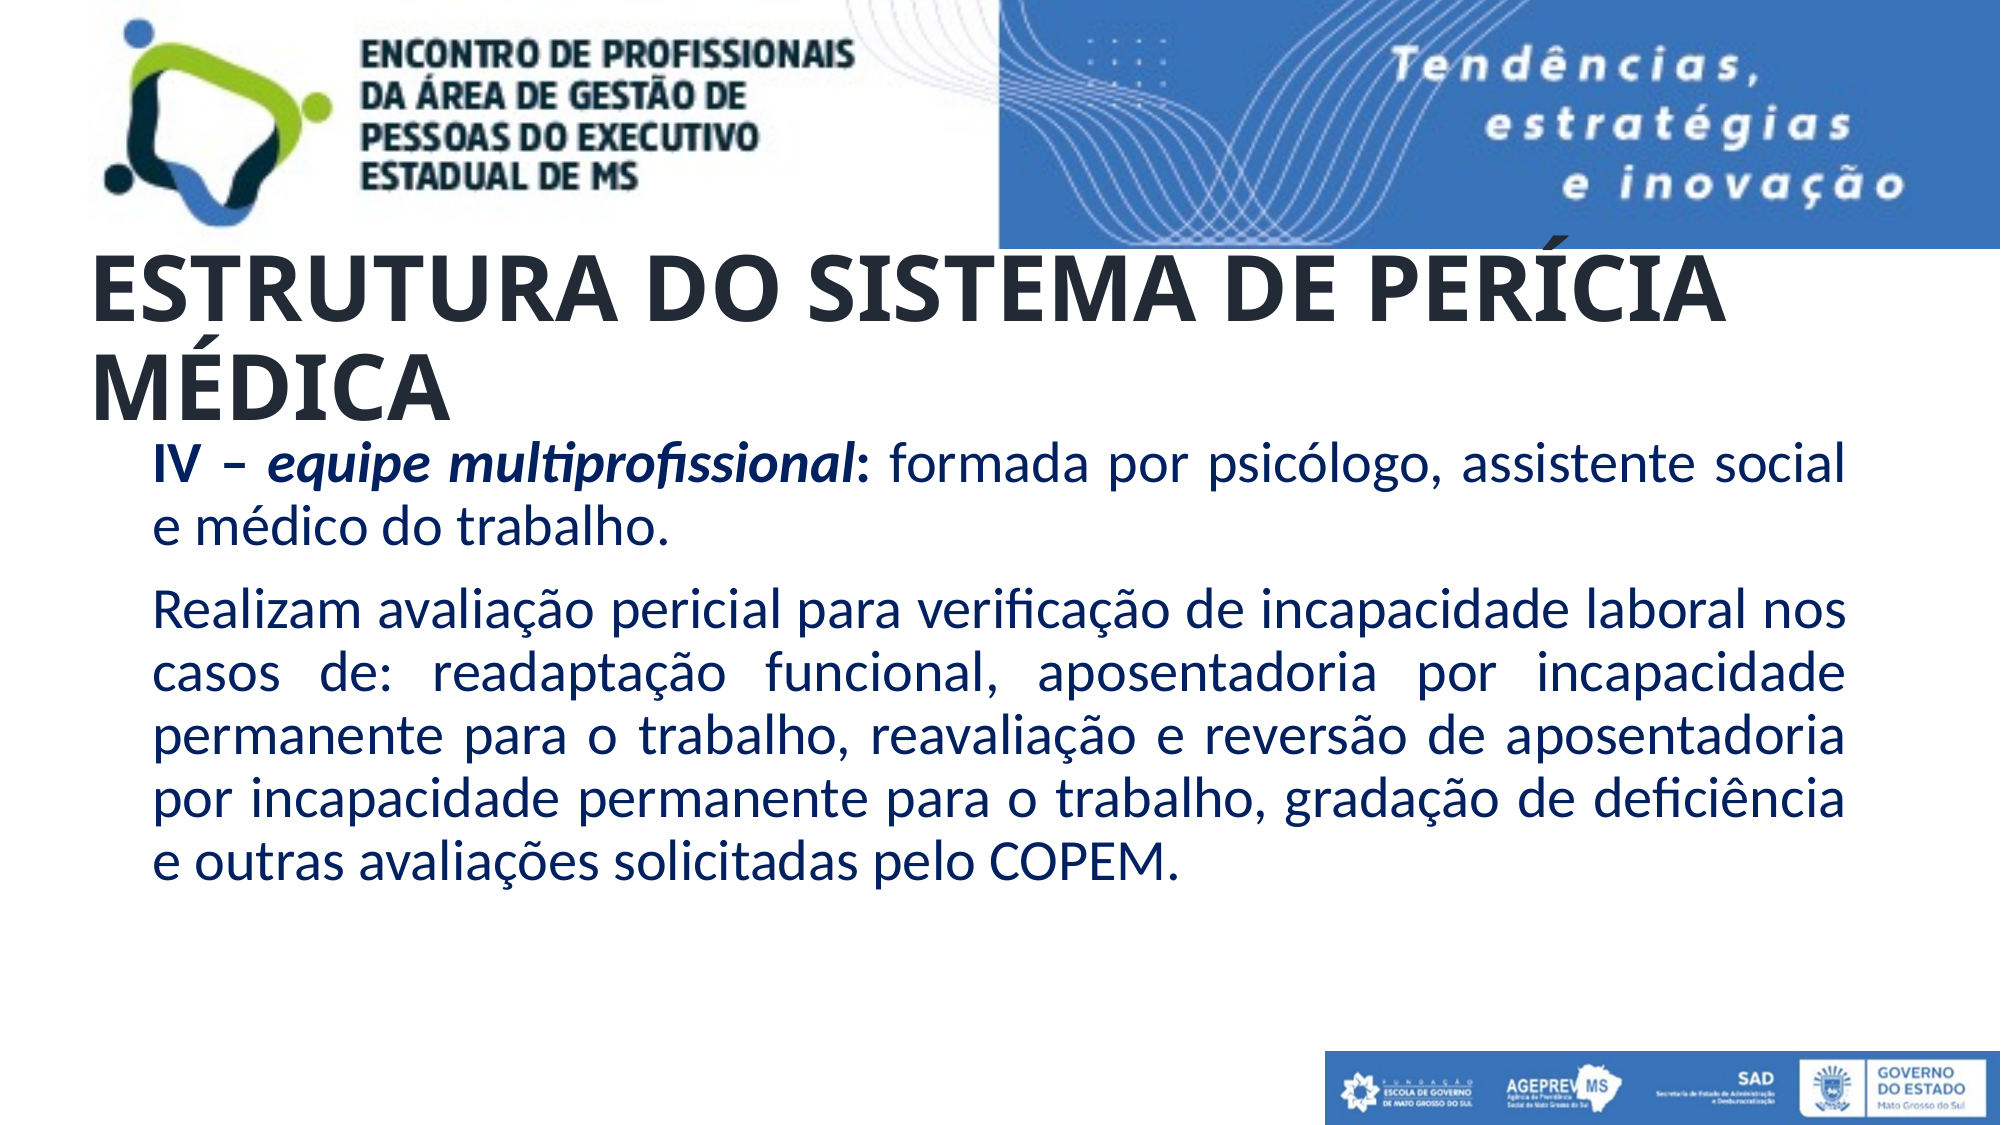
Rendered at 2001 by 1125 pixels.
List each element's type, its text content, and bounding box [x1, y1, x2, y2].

picture [0, 0, 2000, 249]
title ESTRUTURA DO SISTEMA DE PERÍCIA MÉDICA [73, 257, 1799, 425]
picture [1863, 1051, 2000, 1125]
list IV – equipe multiprofissional: formada por psicólogo, assistente social e médico do trabalho. Realizam avaliação pericial para verificação de incapacidade laboral nos casos de: readaptação funcional, aposentadoria por incapacidade permanente para o trabalho, reavaliação e reversão de aposentadoria por incapacidade permanente para o trabalho, gradação de deficiência e outras avaliações solicitadas pelo COPEM. [137, 424, 1863, 1125]
